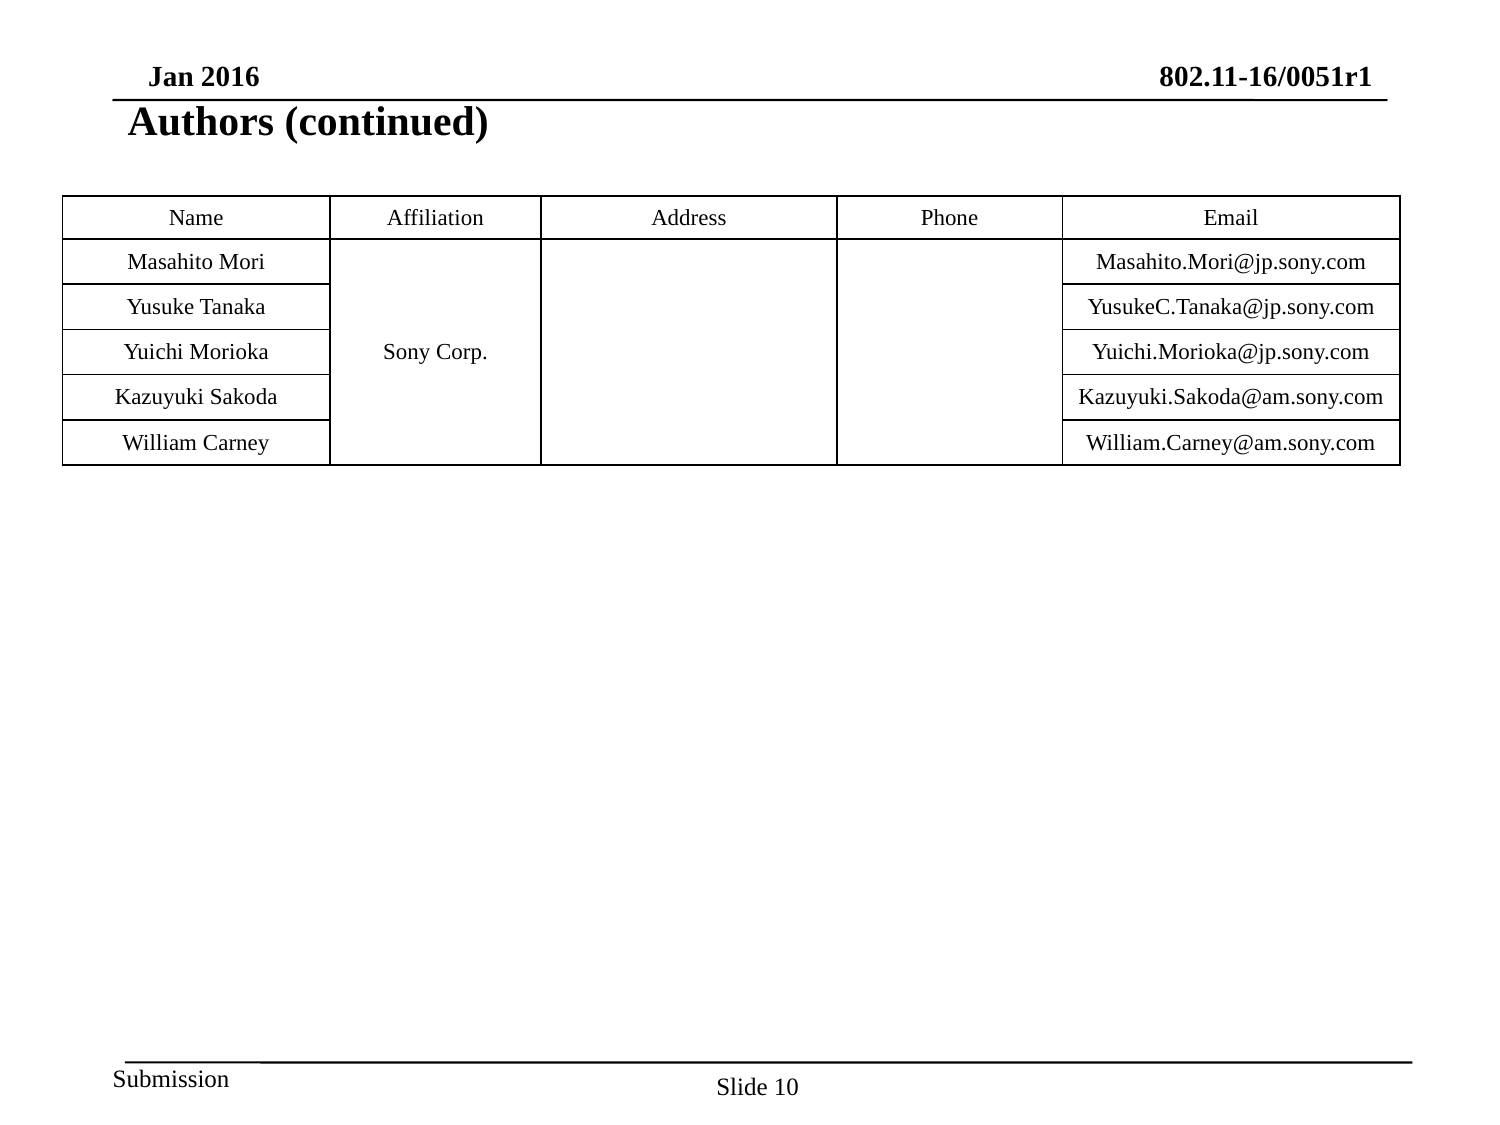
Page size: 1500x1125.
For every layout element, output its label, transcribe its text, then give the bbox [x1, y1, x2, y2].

table_cell Masahito.Mori@jp.sony.com [1063, 240, 1399, 283]
table_header Affiliation [331, 197, 540, 238]
table_cell Yusuke Tanaka [63, 285, 329, 329]
table_cell [838, 240, 1062, 464]
table_cell Kazuyuki.Sakoda@am.sony.com [1063, 375, 1399, 419]
slide_number Slide 10 [713, 1069, 802, 1101]
table_cell [542, 240, 836, 464]
table_cell Kazuyuki Sakoda [63, 375, 329, 419]
table_cell William Carney [63, 421, 329, 464]
table_header Phone [838, 197, 1062, 238]
table_cell William.Carney@am.sony.com [1063, 421, 1399, 464]
title Authors (continued) [112, 99, 1388, 138]
table_cell Sony Corp. [331, 240, 540, 464]
table_header Email [1063, 197, 1399, 238]
table_cell Yuichi Morioka [63, 330, 329, 374]
table_cell Masahito Mori [63, 240, 329, 283]
table_cell Yuichi.Morioka@jp.sony.com [1063, 330, 1399, 374]
table_header Address [542, 197, 836, 238]
table_header Name [63, 197, 329, 238]
table_cell YusukeC.Tanaka@jp.sony.com [1063, 285, 1399, 329]
